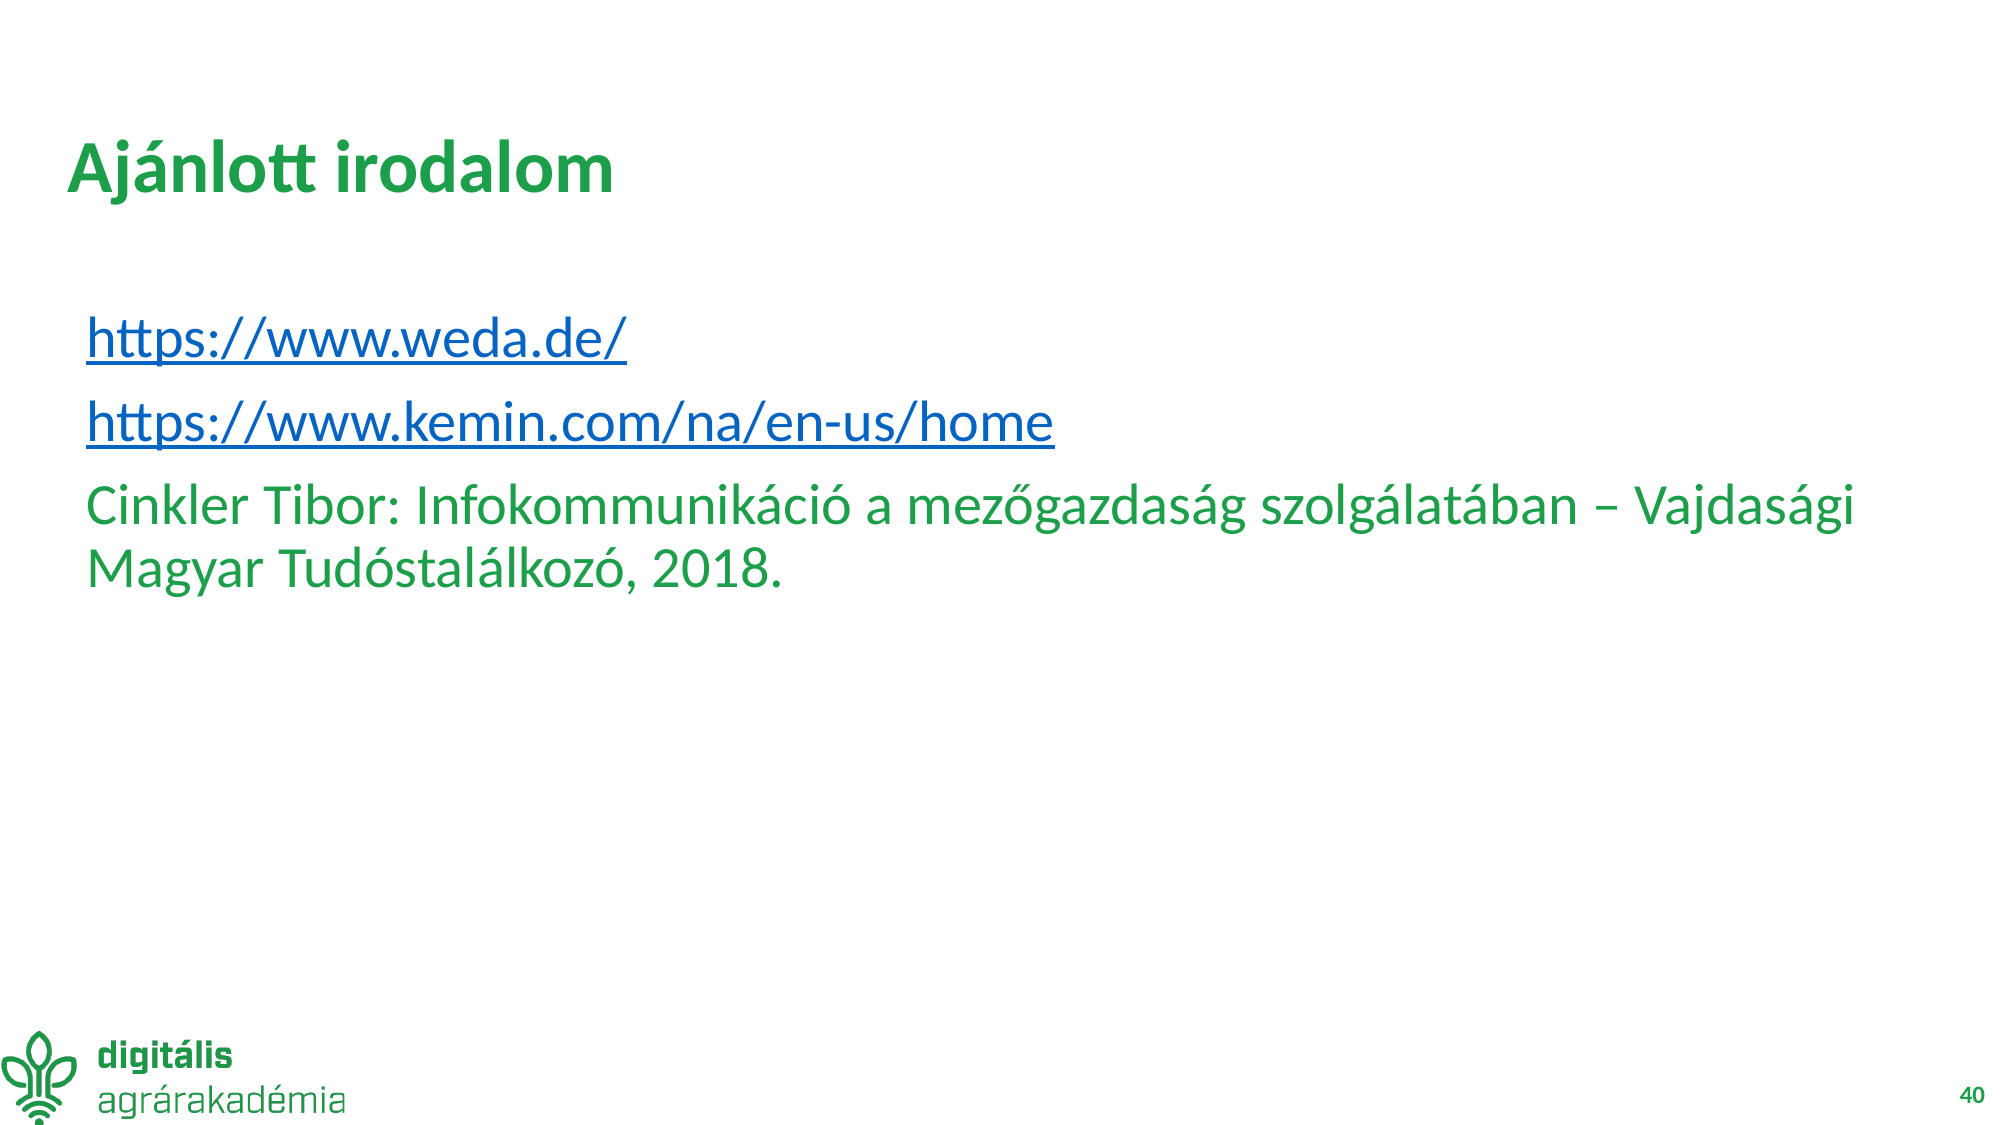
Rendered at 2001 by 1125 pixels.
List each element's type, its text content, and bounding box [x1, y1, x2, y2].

slide_number 40 [1917, 1064, 2000, 1124]
title Ajánlott irodalom [52, 59, 1949, 278]
list https://www.weda.de/ https://www.kemin.com/na/en-us/home Cinkler Tibor: Infokommunikáció a mezőgazdaság szolgálatában – Vajdasági Magyar Tudóstalálkozó, 2018. [52, 299, 1949, 1014]
picture [0, 1031, 345, 1125]
